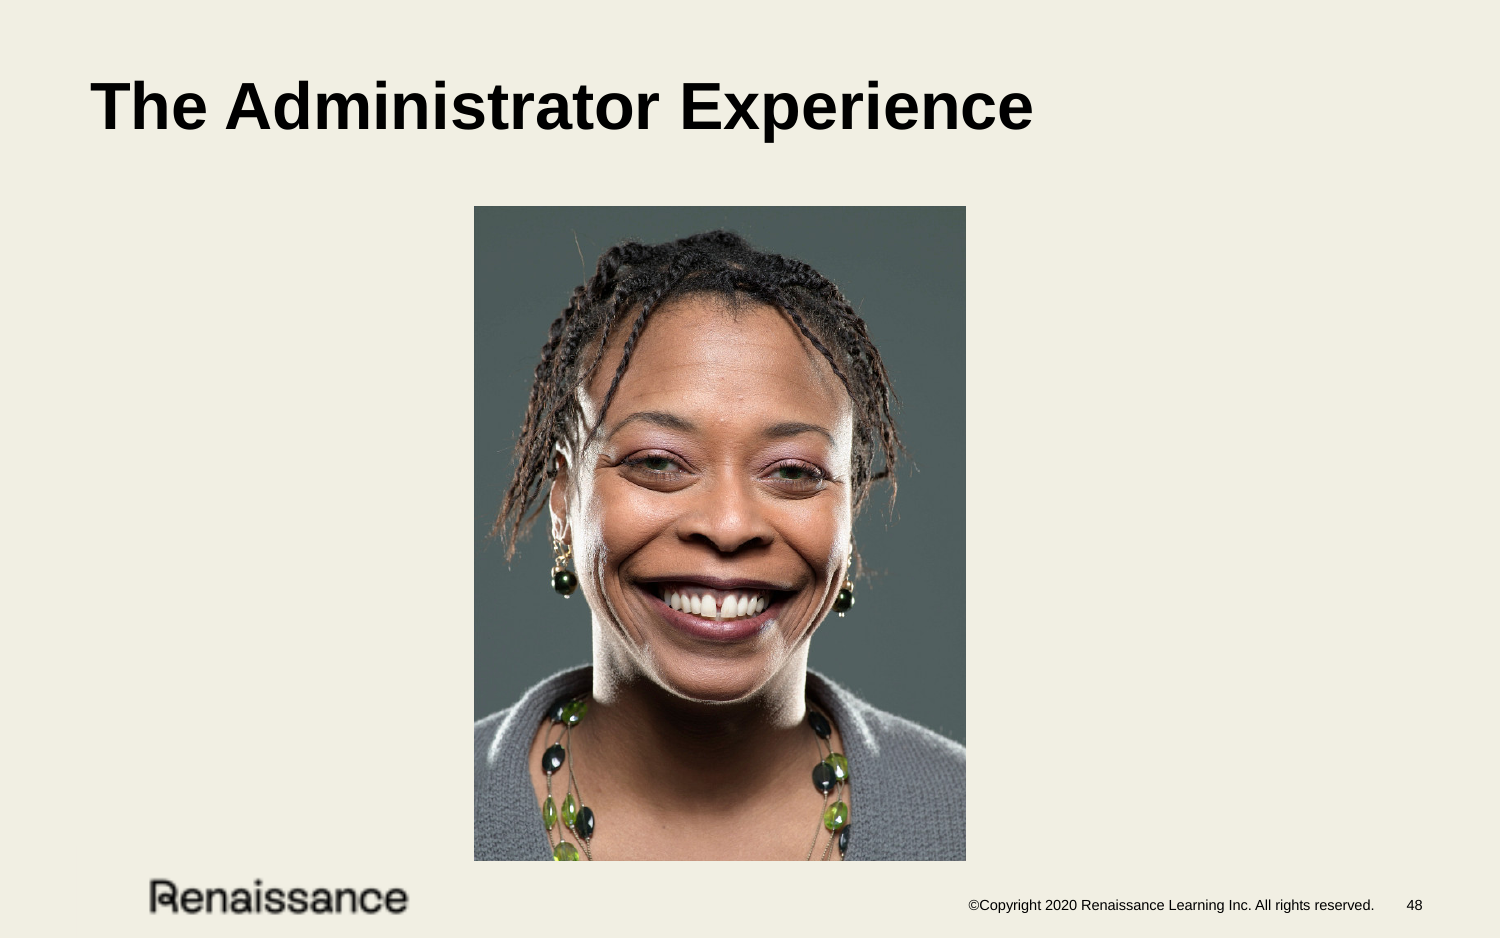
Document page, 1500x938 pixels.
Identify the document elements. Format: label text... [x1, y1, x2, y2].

picture [474, 206, 966, 861]
picture [74, 845, 463, 938]
title The Administrator Experience [75, 56, 1413, 150]
